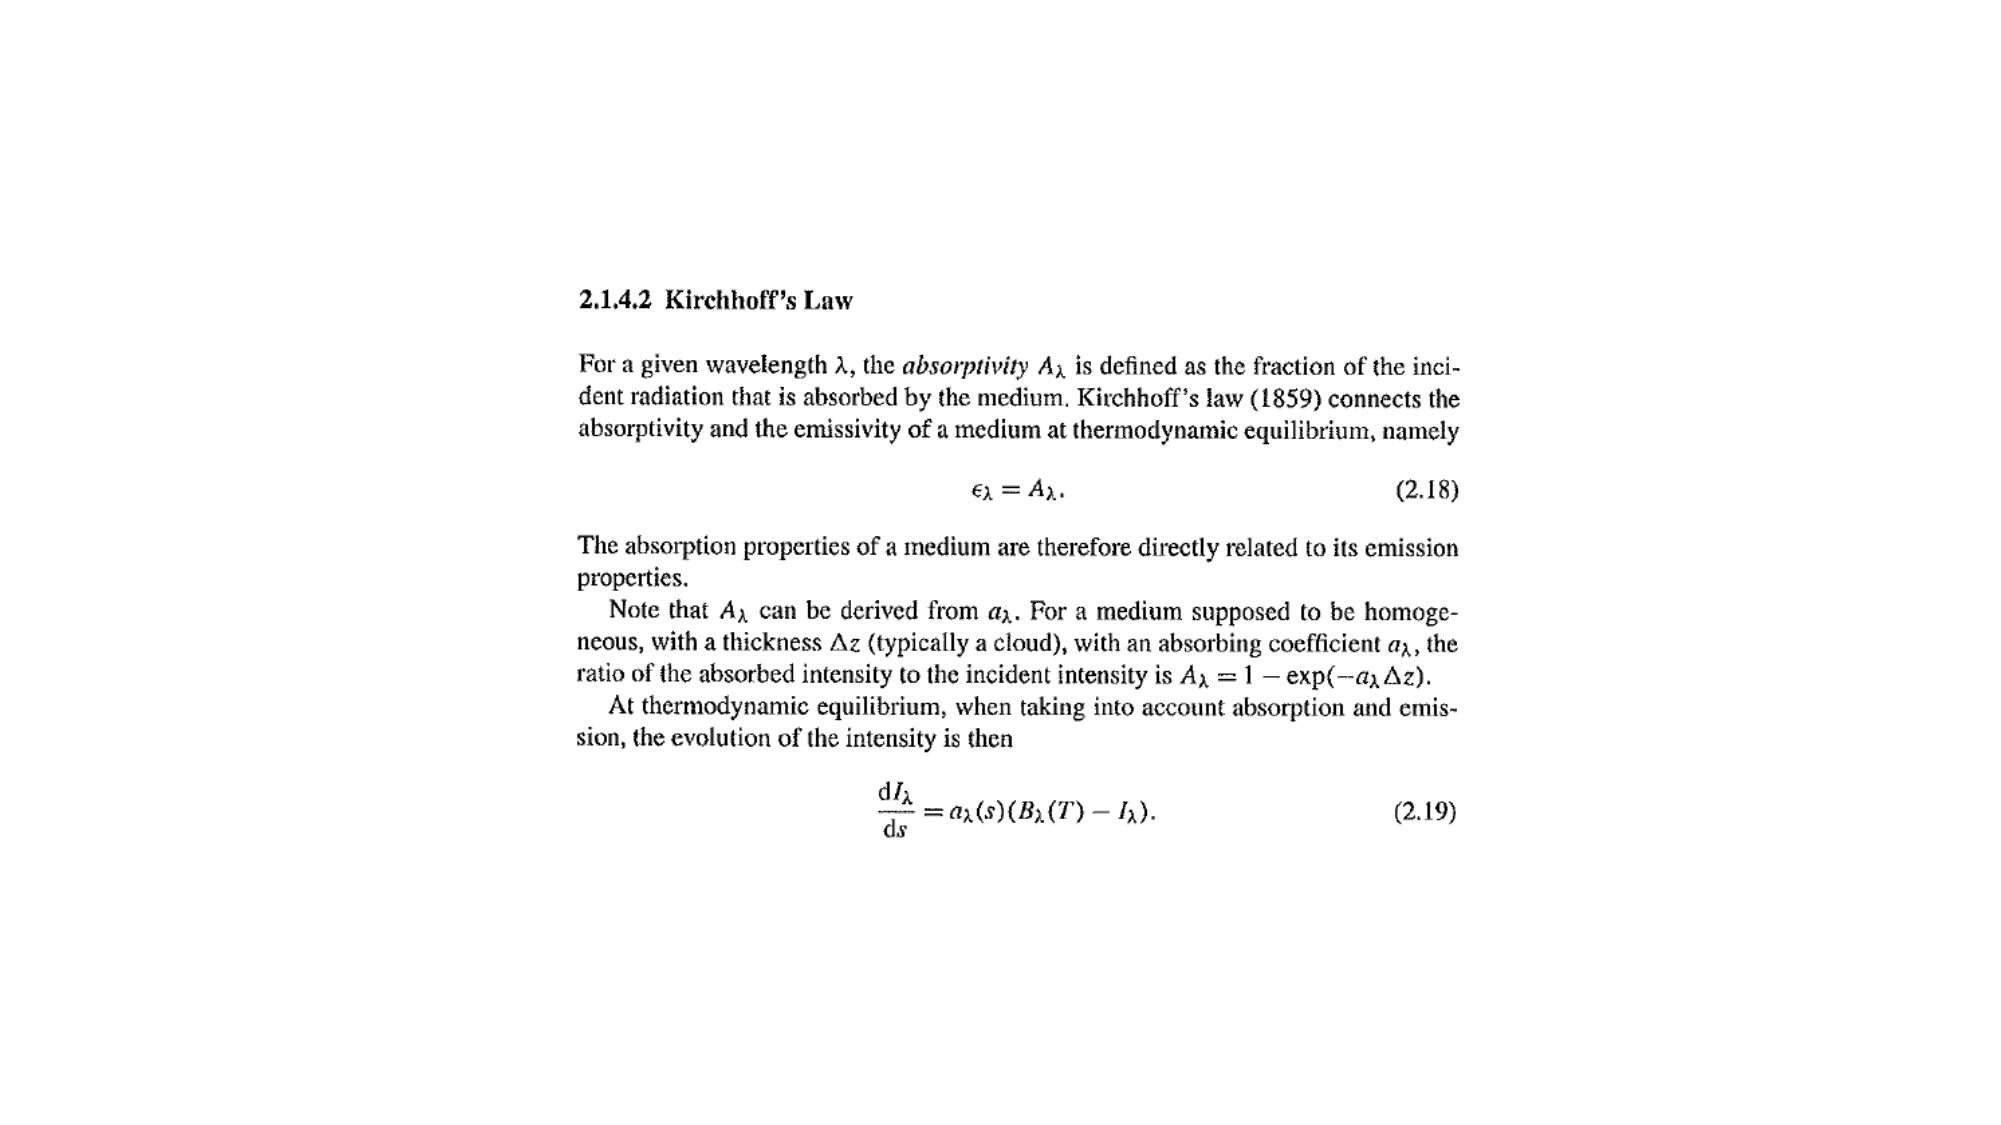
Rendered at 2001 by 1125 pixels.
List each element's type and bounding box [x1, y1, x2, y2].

picture [430, 231, 1570, 894]
